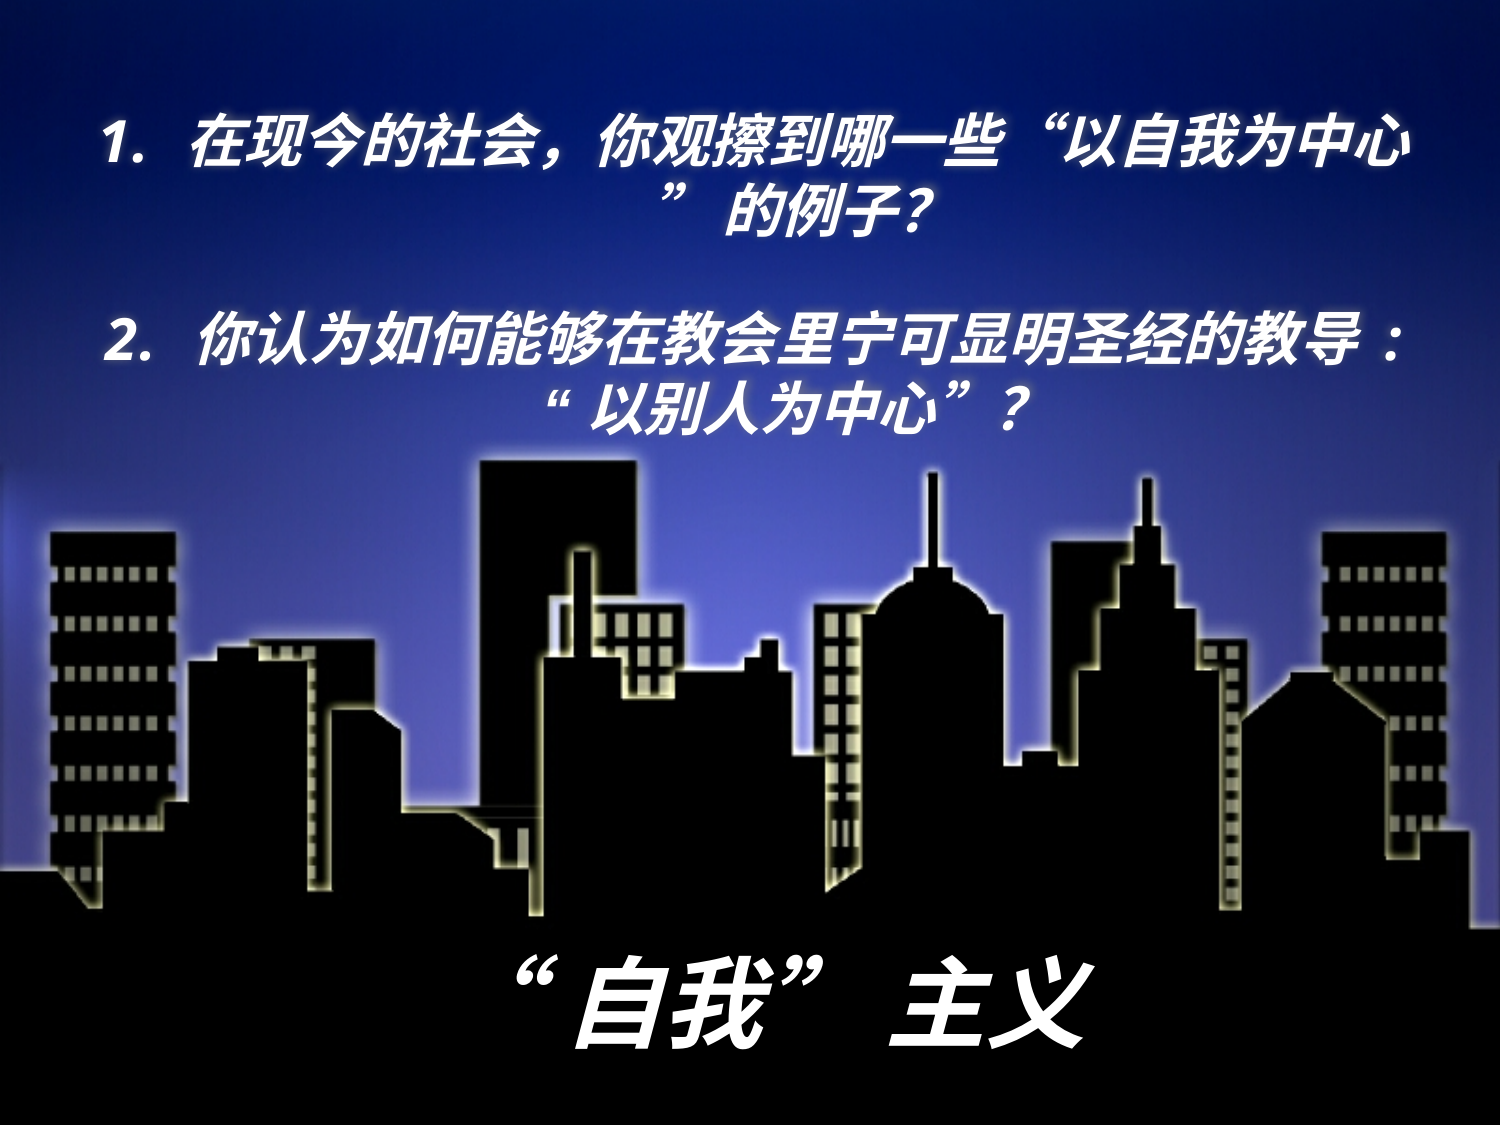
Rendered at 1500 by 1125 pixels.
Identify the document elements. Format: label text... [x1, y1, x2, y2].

picture [0, 0, 1500, 1125]
title “自我” 主义 [62, 924, 1463, 1075]
subtitle 在现今的社会，你观擦到哪一些“以自我为中心 ” 的例子？ 你认为如何能够在教会里宁可显明圣经的教导 : “以别人为中心”？ [62, 0, 1444, 450]
